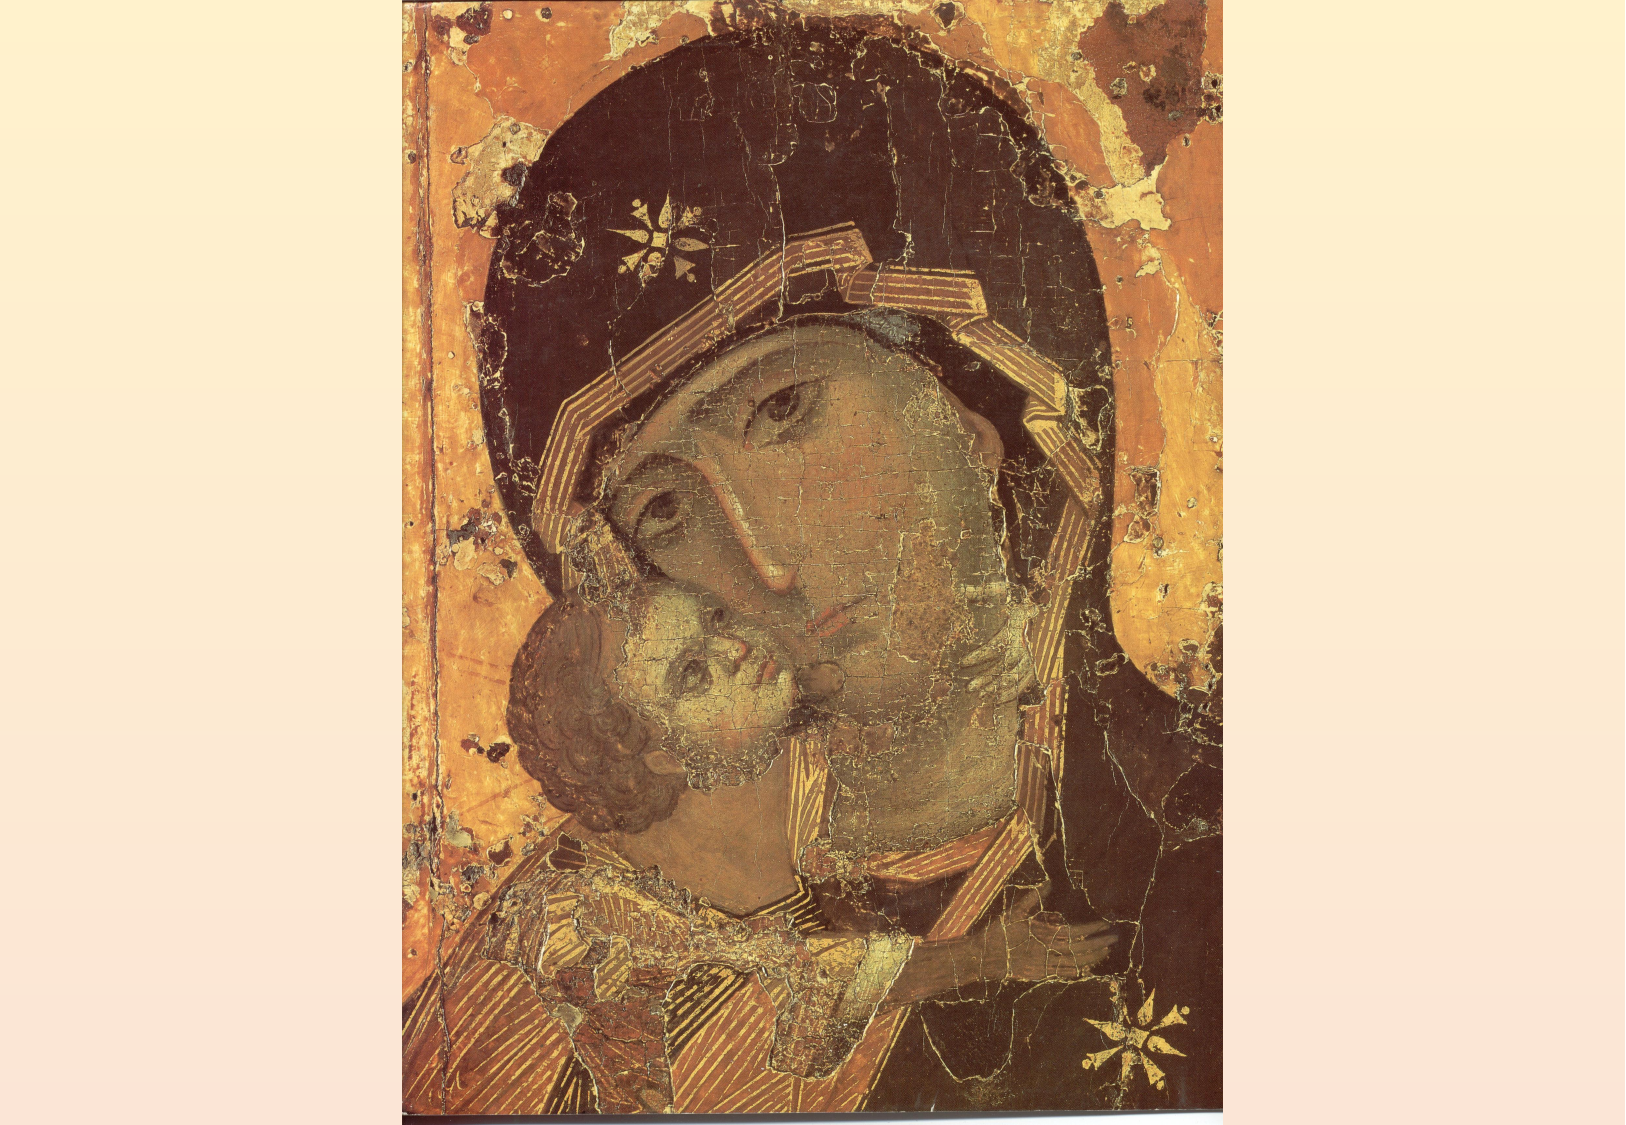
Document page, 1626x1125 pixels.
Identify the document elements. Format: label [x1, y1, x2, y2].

picture [402, 0, 1223, 1125]
